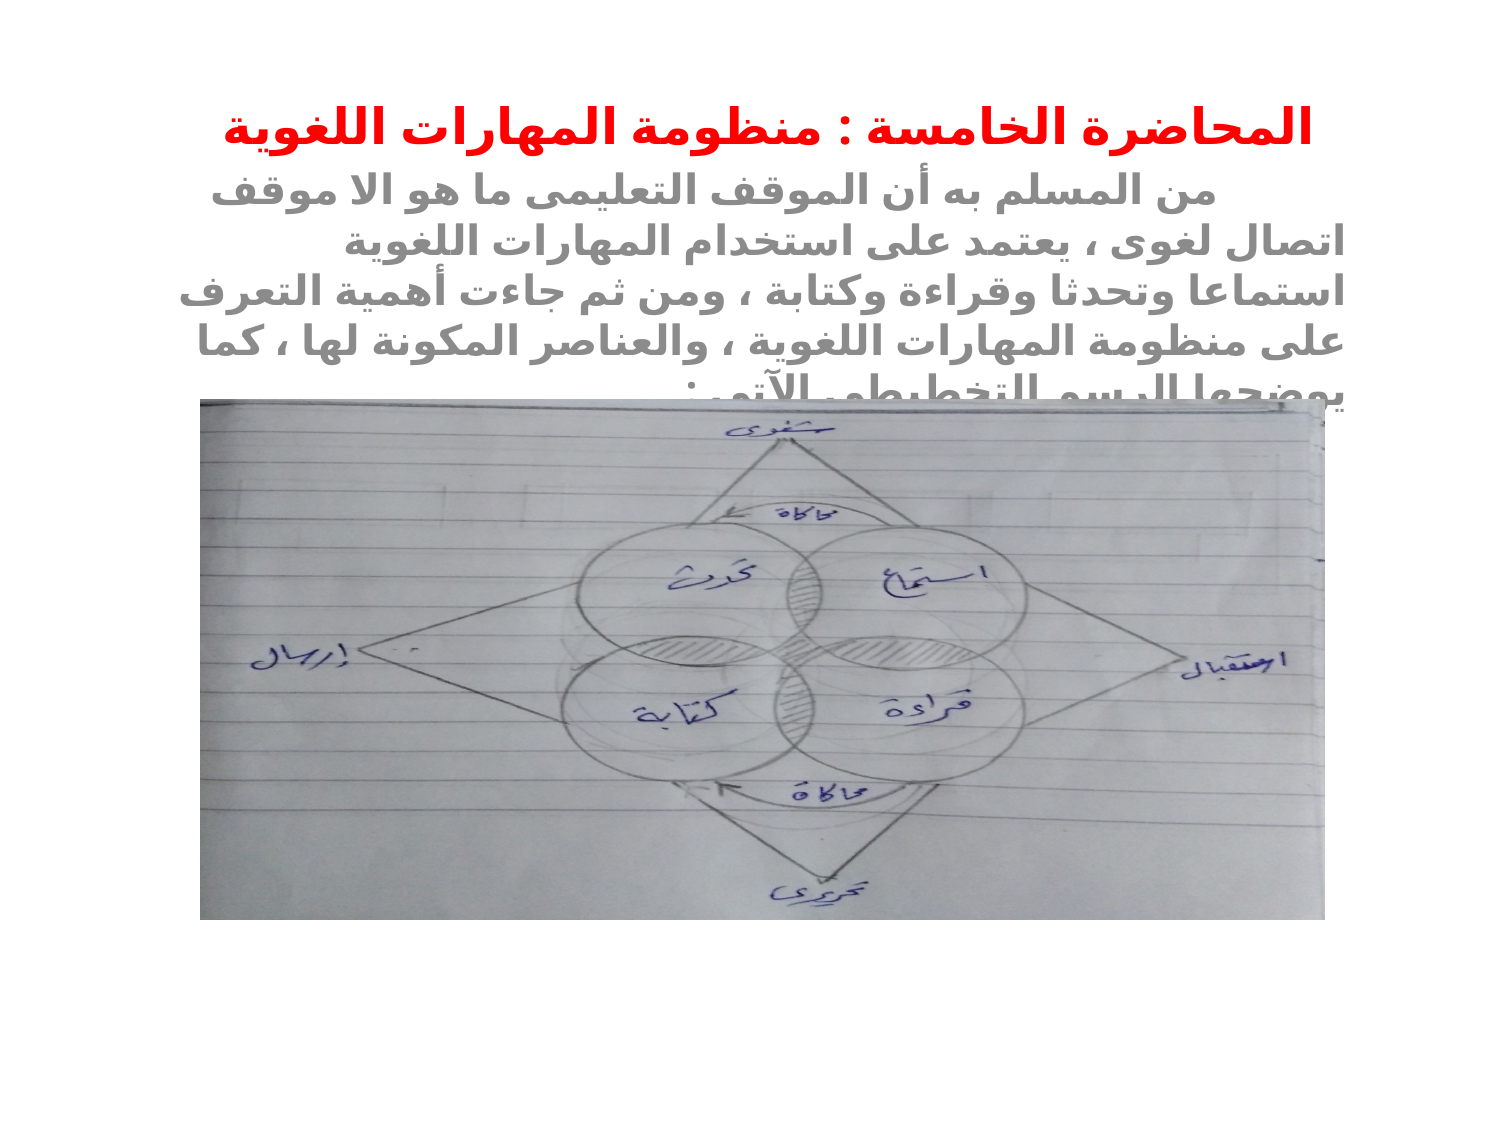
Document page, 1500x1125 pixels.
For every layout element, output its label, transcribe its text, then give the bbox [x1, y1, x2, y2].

picture [199, 399, 1326, 921]
subtitle المحاضرة الخامسة : منظومة المهارات اللغوية من المسلم به أن الموقف التعليمى ما هو الا موقف اتصال لغوى ، يعتمد على استخدام المهارات اللغوية استماعا وتحدثا وقراءة وكتابة ، ومن ثم جاءت أهمية التعرف على منظومة المهارات اللغوية ، والعناصر المكونة لها ، كما يوضحها الرسم التخطيطى الآتى : [162, 87, 1363, 1013]
